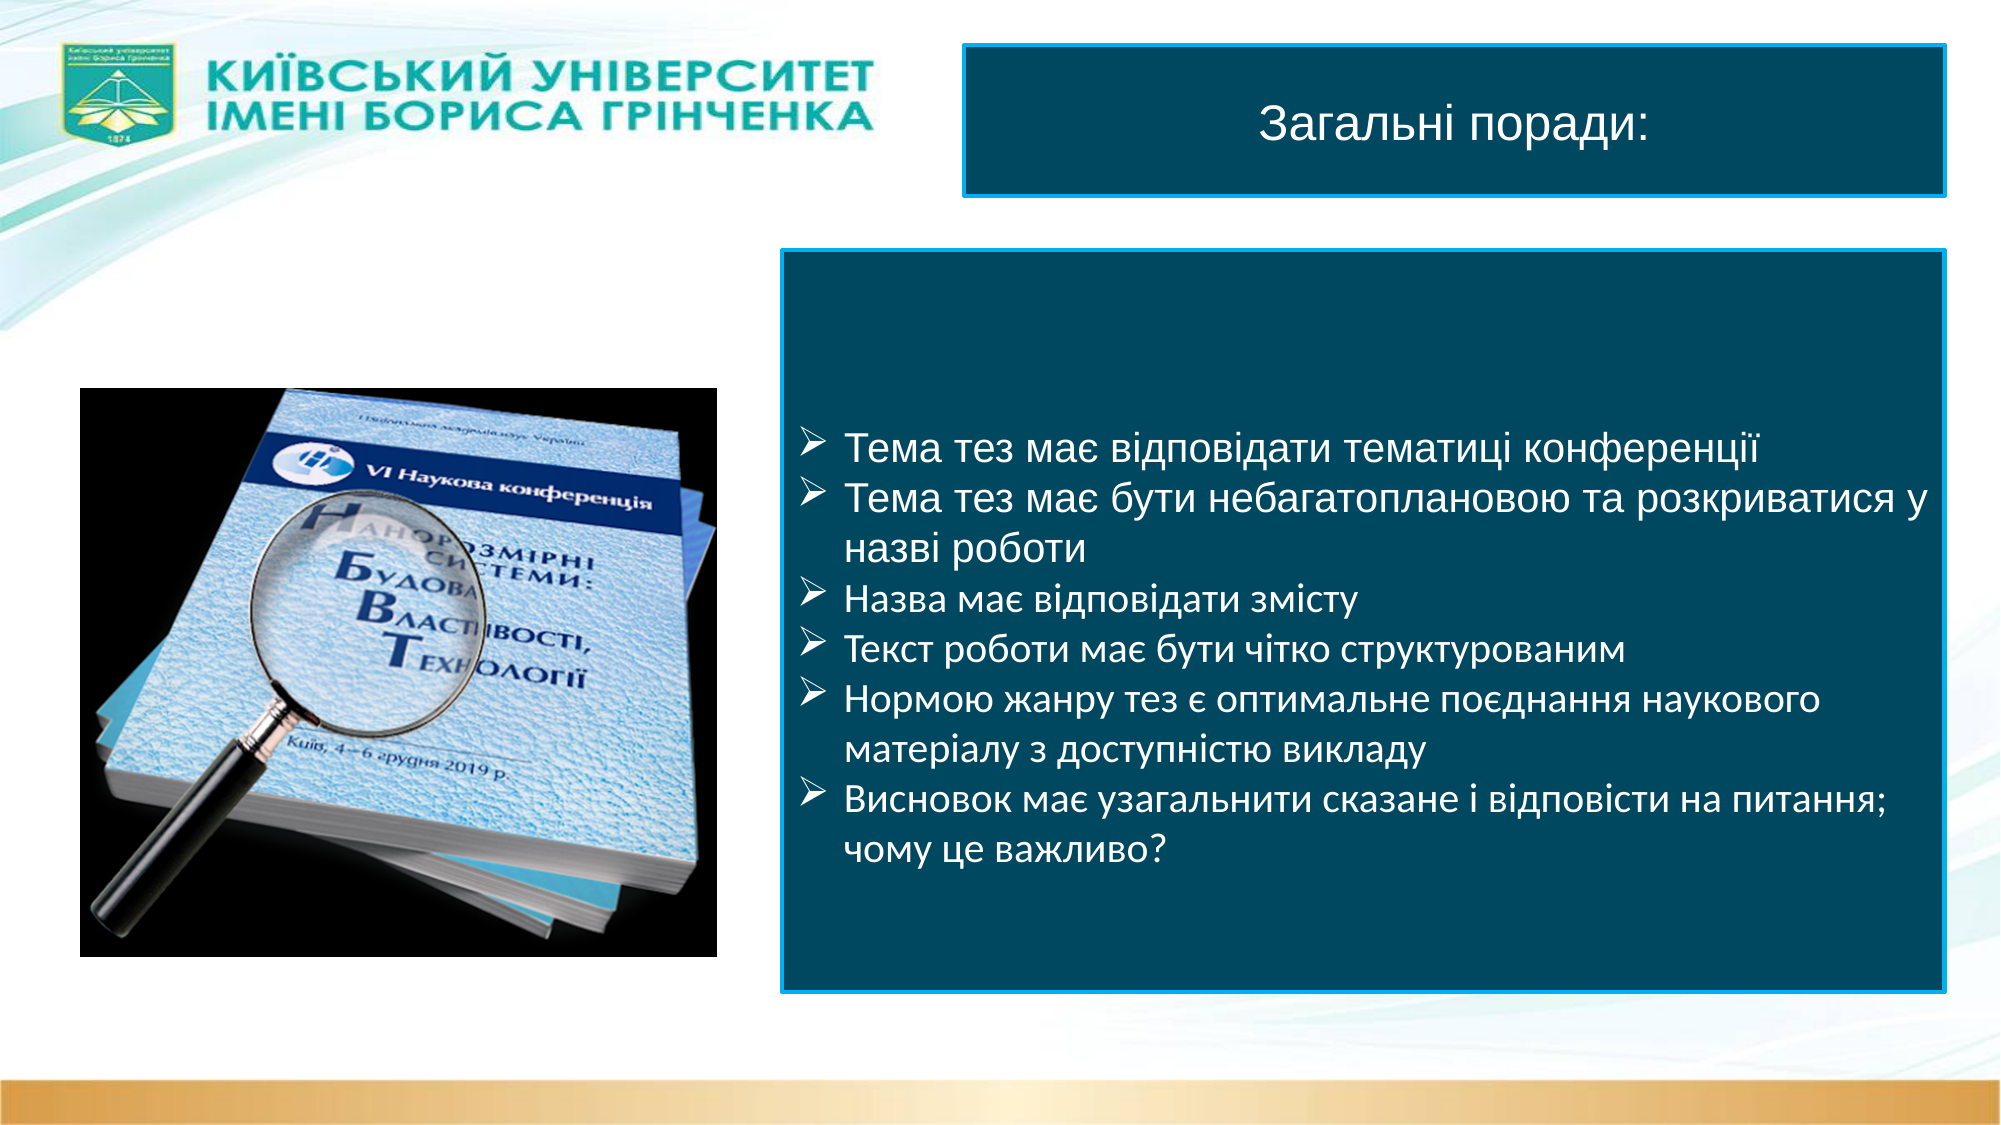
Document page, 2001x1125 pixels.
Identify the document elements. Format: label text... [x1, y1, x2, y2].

picture [0, 0, 2001, 1125]
text_box Тема тез має відповідати тематиці конференції Тема тез має бути небагатоплановою та розкриватися у назві роботи Назва має відповідати змісту Текст роботи має бути чітко структурованим Нормою жанру тез є оптимальне поєднання наукового матеріалу з доступністю викладу Висновок має узагальнити сказане і відповісти на питання; чому це важливо? [780, 248, 1947, 994]
text_box Загальні поради: [962, 43, 1947, 198]
